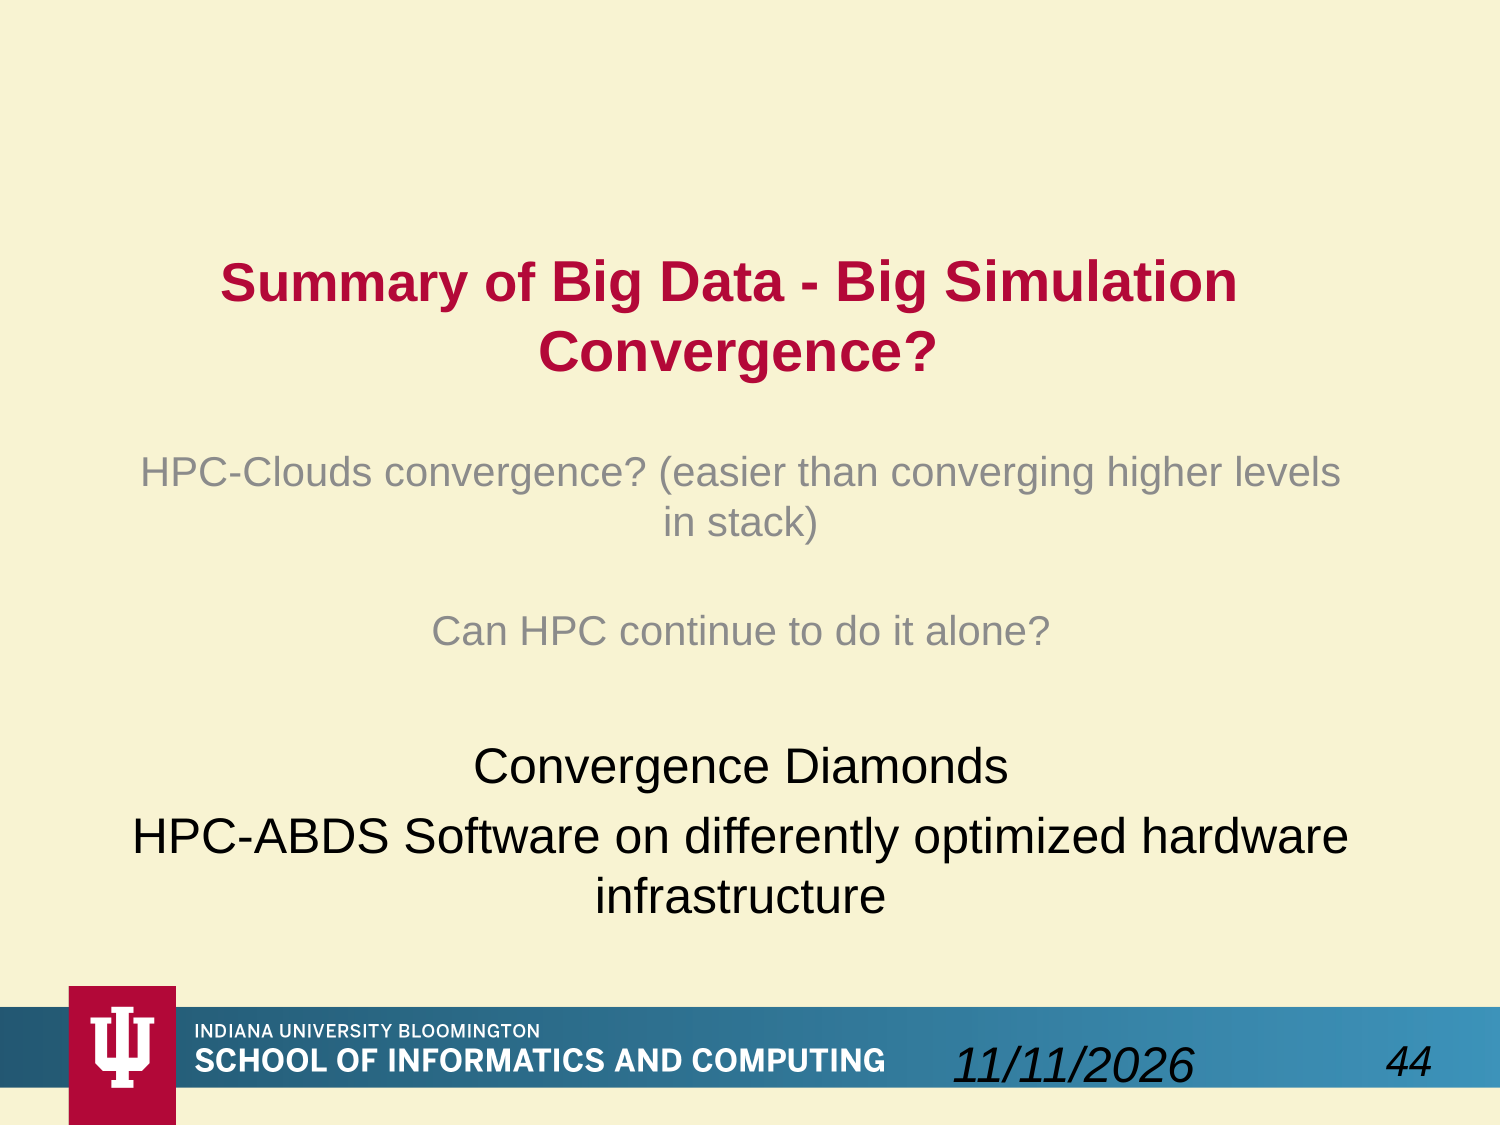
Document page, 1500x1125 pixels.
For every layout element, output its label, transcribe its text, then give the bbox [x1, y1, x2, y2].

picture [0, 986, 1500, 1125]
subtitle HPC-Clouds convergence? (easier than converging higher levels in stack) Can HPC continue to do it alone? Convergence Diamonds HPC-ABDS Software on differently optimized hardware infrastructure [103, 437, 1379, 788]
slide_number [937, 1024, 1275, 1085]
title Summary of Big Data - Big Simulation Convergence? [100, 169, 1376, 457]
slide_number 44 [1371, 1026, 1479, 1076]
